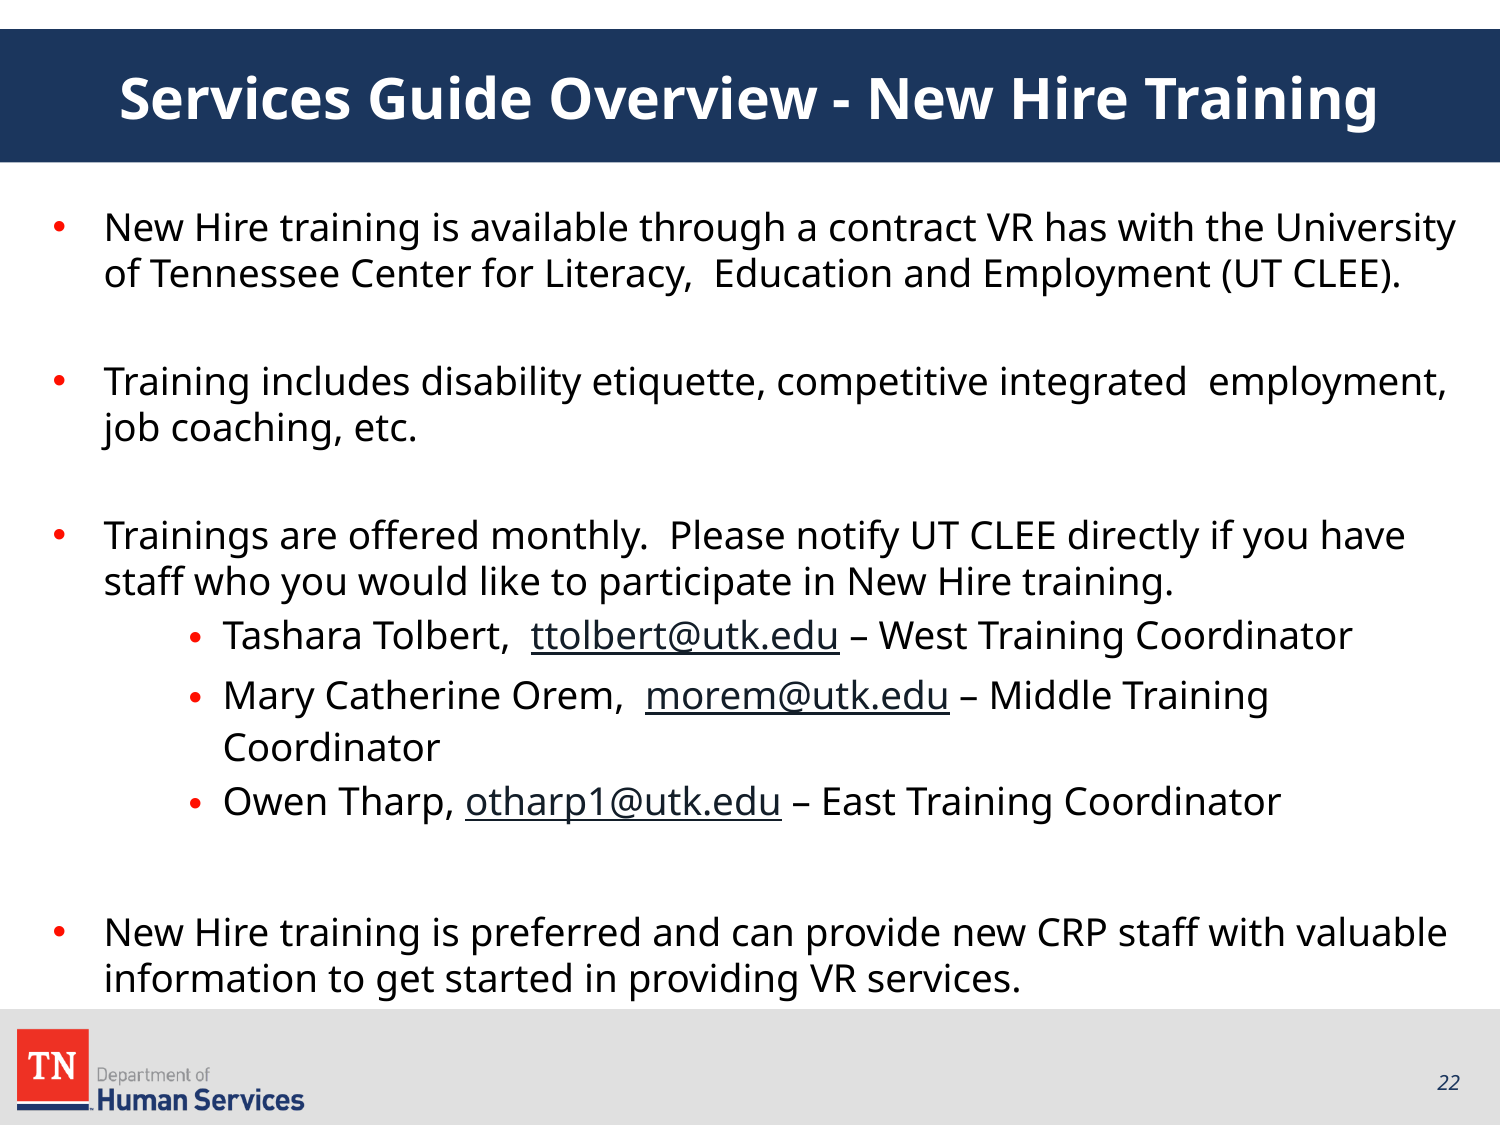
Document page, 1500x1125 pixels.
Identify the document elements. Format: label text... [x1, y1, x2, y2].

picture [8, 1009, 313, 1125]
list New Hire training is available through a contract VR has with the University of Tennessee Center for Literacy, Education and Employment (UT CLEE). Training includes disability etiquette, competitive integrated employment, job coaching, etc. Trainings are offered monthly. Please notify UT CLEE directly if you have staff who you would like to participate in New Hire training. Tashara Tolbert, ttolbert@utk.edu – West Training Coordinator Mary Catherine Orem, morem@utk.edu – Middle Training Coordinator Owen Tharp, otharp1@utk.edu – East Training Coordinator New Hire training is preferred and can provide new CRP staff with valuable information to get started in providing VR services. [37, 195, 1475, 1010]
slide_number 22 [1125, 1045, 1475, 1106]
title Services Guide Overview - New Hire Training [24, 29, 1475, 165]
